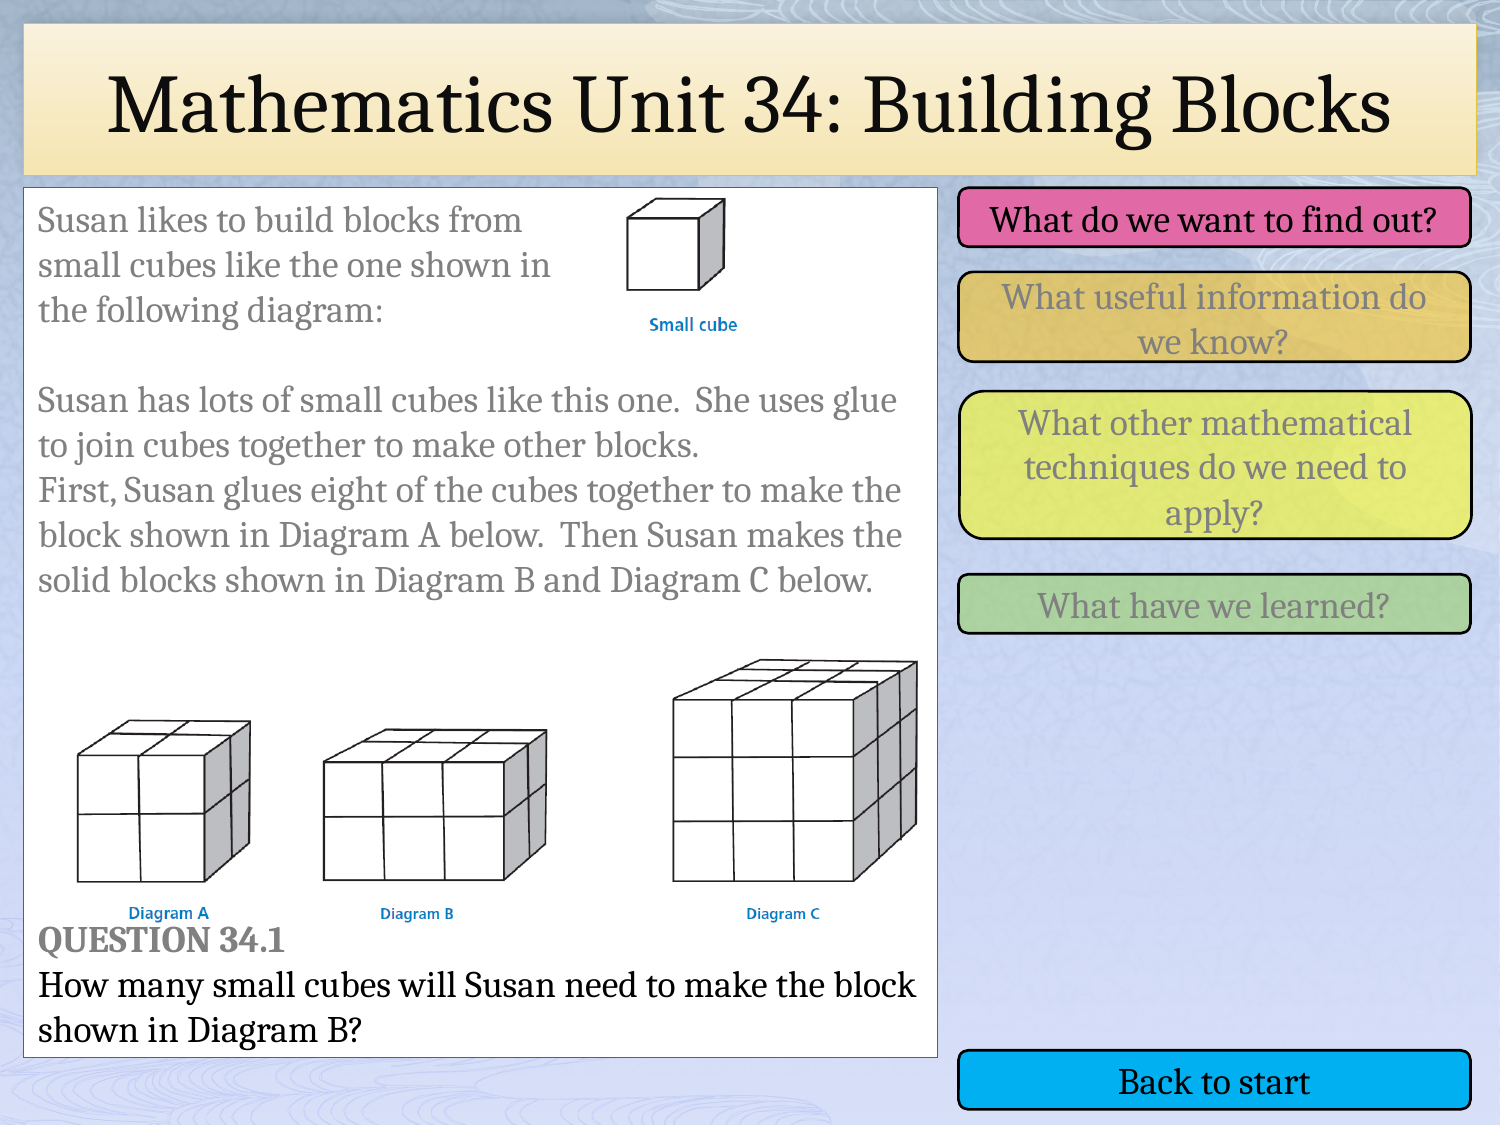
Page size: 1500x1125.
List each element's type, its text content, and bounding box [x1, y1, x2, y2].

text_box What useful information do we know? [957, 270, 1472, 364]
picture [620, 191, 743, 338]
text_box What do we want to find out? [957, 186, 1472, 249]
picture [64, 715, 256, 925]
text_box What other mathematical techniques do we need to apply? [958, 389, 1473, 541]
text_box Back to start [957, 1048, 1472, 1111]
picture [316, 649, 924, 925]
title Mathematics Unit 34: Building Blocks [23, 23, 1477, 176]
text_box What have we learned? [957, 572, 1472, 635]
text_box Susan likes to build blocks from small cubes like the one shown in the following diagram: Susan has lots of small cubes like this one. She uses glue to join cubes together to make other blocks. First, Susan glues eight of the cubes together to make the block shown in Diagram A below. Then Susan makes the solid blocks shown in Diagram B and Diagram C below. QUESTION 34.1 How many small cubes will Susan need to make the block shown in Diagram B? [23, 187, 938, 1058]
